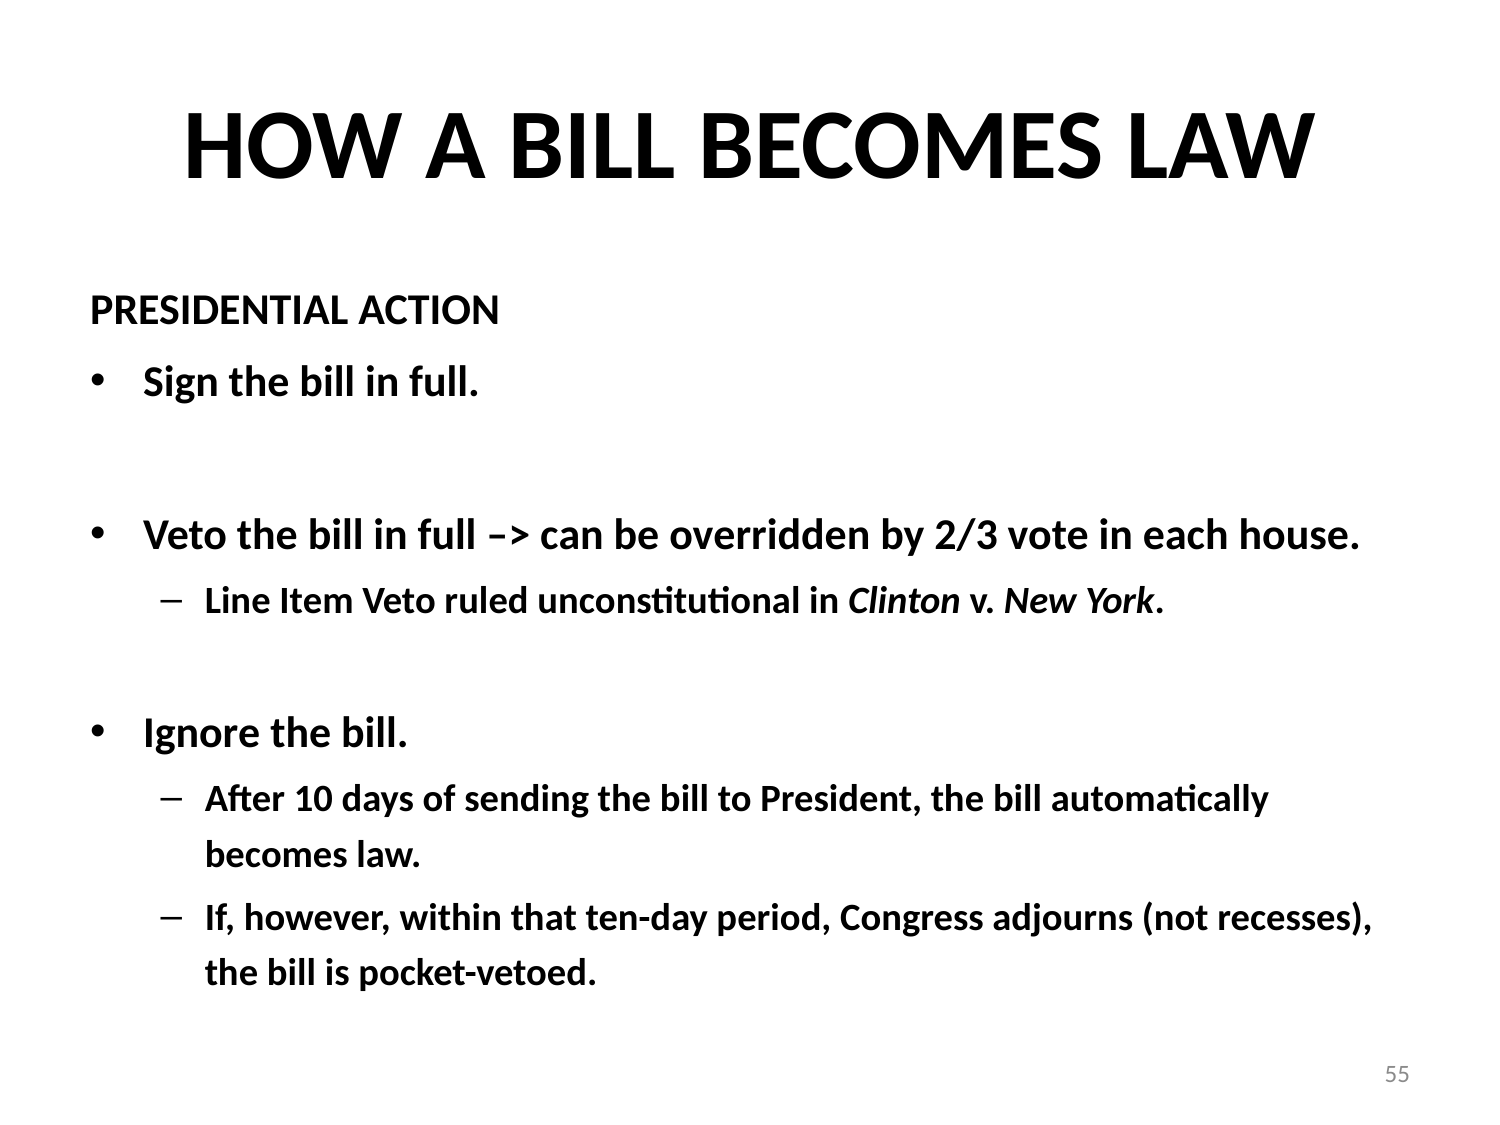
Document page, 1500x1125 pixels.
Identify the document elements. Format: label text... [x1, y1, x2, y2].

list PRESIDENTIAL ACTION Sign the bill in full. Veto the bill in full –> can be overridden by 2/3 vote in each house. Line Item Veto ruled unconstitutional in Clinton v. New York. Ignore the bill. After 10 days of sending the bill to President, the bill automatically becomes law. If, however, within that ten-day period, Congress adjourns (not recesses), the bill is pocket-vetoed. [75, 262, 1425, 1005]
slide_number 55 [1074, 1042, 1425, 1103]
title HOW A BILL BECOMES LAW [75, 45, 1425, 233]
